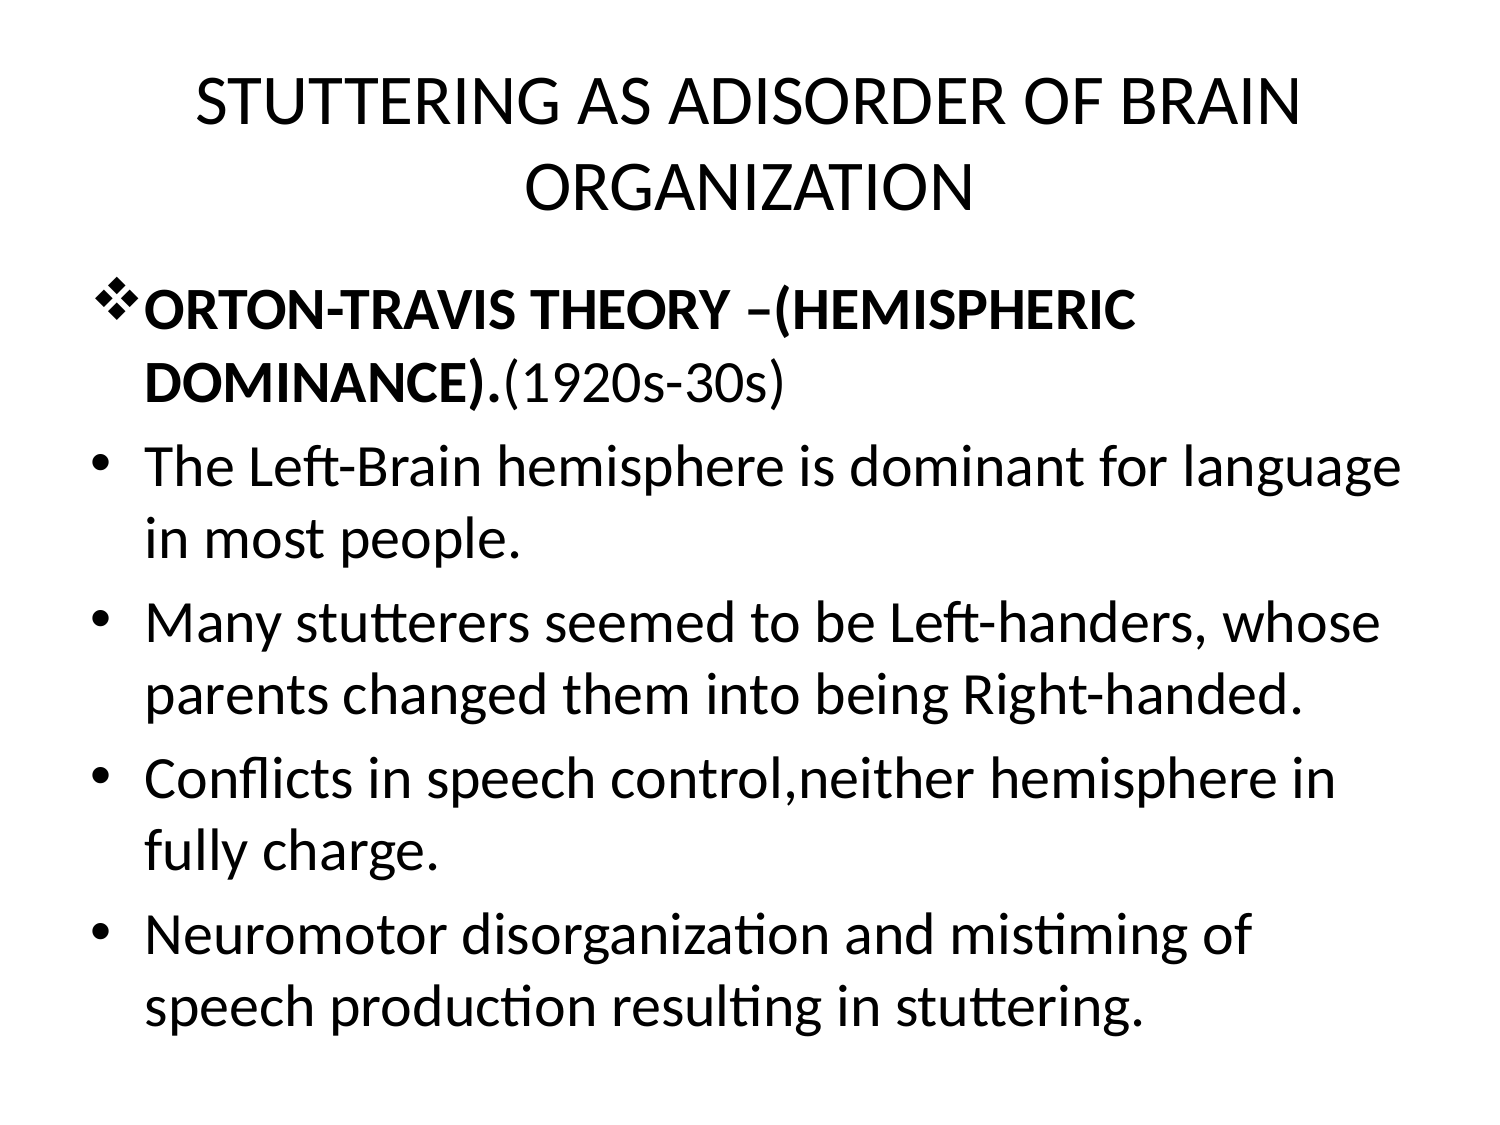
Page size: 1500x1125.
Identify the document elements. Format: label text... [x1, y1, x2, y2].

list ORTON-TRAVIS THEORY –(HEMISPHERIC DOMINANCE).(1920s-30s) The Left-Brain hemisphere is dominant for language in most people. Many stutterers seemed to be Left-handers, whose parents changed them into being Right-handed. Conflicts in speech control,neither hemisphere in fully charge. Neuromotor disorganization and mistiming of speech production resulting in stuttering. [75, 262, 1425, 1100]
title STUTTERING AS ADISORDER OF BRAIN ORGANIZATION [75, 45, 1425, 233]
